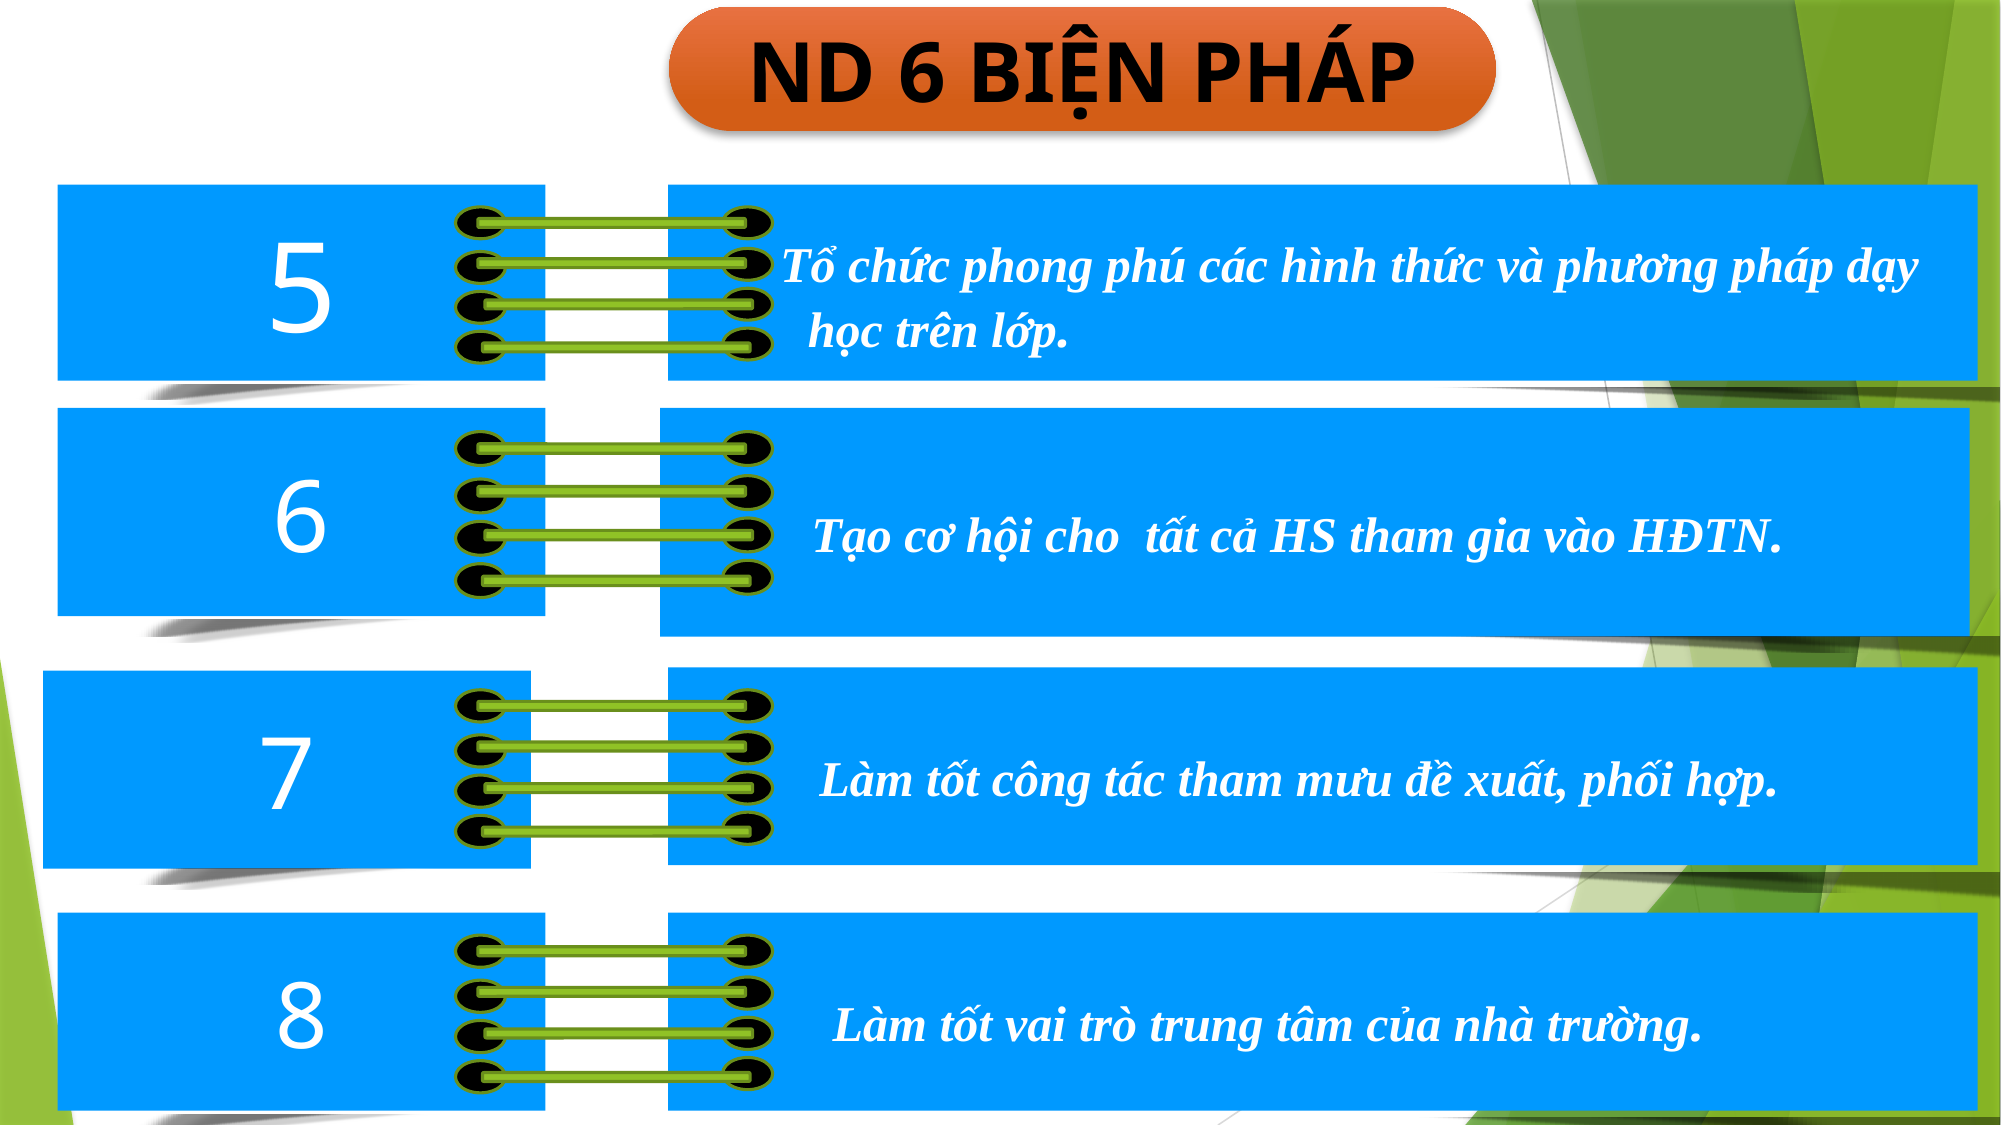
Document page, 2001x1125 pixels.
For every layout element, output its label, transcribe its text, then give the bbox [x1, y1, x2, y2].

text_box [453, 1059, 505, 1095]
text_box [453, 205, 506, 241]
text_box Tạo cơ hội cho tất cả HS tham gia vào HĐTN. [659, 406, 1971, 638]
text_box [483, 1027, 755, 1040]
text_box [453, 477, 507, 515]
picture [83, 868, 541, 886]
text_box 8 [56, 911, 547, 1112]
text_box [722, 474, 775, 512]
text_box [453, 813, 505, 850]
picture [1080, 636, 1979, 654]
text_box [723, 1015, 775, 1052]
text_box [721, 558, 775, 596]
text_box [483, 528, 755, 542]
text_box [721, 810, 775, 846]
text_box [722, 688, 775, 724]
text_box [453, 249, 507, 285]
text_box [476, 945, 748, 958]
text_box [483, 298, 755, 311]
text_box 7 [42, 669, 533, 870]
text_box ND 6 BIỆN PHÁP [669, 6, 1496, 131]
text_box [480, 1070, 752, 1084]
text_box [476, 216, 748, 229]
text_box [476, 484, 748, 498]
text_box [480, 341, 752, 354]
text_box [476, 985, 748, 998]
picture [83, 619, 541, 638]
text_box [453, 978, 507, 1014]
text_box 5 [56, 183, 547, 382]
text_box [476, 740, 748, 753]
text_box [453, 733, 507, 769]
text_box [453, 562, 506, 600]
text_box [722, 246, 775, 282]
text_box [723, 516, 775, 554]
picture [83, 383, 541, 401]
picture [1072, 1117, 1971, 1125]
text_box [476, 257, 748, 270]
text_box [721, 1055, 775, 1092]
text_box [476, 699, 748, 712]
text_box Làm tốt công tác tham mưu đề xuất, phối hợp. [666, 666, 1979, 867]
text_box [722, 975, 775, 1011]
text_box [722, 430, 775, 468]
text_box [453, 329, 506, 365]
text_box [480, 574, 752, 588]
text_box [480, 825, 752, 838]
text_box [721, 326, 775, 362]
picture [1072, 871, 1971, 893]
text_box [722, 205, 775, 241]
text_box [723, 286, 775, 322]
text_box [722, 933, 775, 969]
text_box [722, 730, 775, 766]
text_box Làm tốt vai trò trung tâm của nhà trường. [666, 911, 1979, 1112]
text_box [453, 289, 507, 325]
picture [83, 1113, 541, 1125]
text_box [483, 782, 755, 795]
picture [1072, 387, 1971, 401]
text_box [453, 688, 506, 724]
text_box 6 [56, 406, 547, 618]
text_box [453, 933, 506, 969]
text_box [453, 773, 507, 809]
text_box [722, 770, 775, 806]
text_box [453, 430, 506, 468]
text_box [476, 442, 748, 455]
text_box [453, 519, 507, 557]
text_box [453, 1018, 507, 1055]
text_box Tổ chức phong phú các hình thức và phương pháp dạy học trên lớp. [666, 183, 1979, 382]
